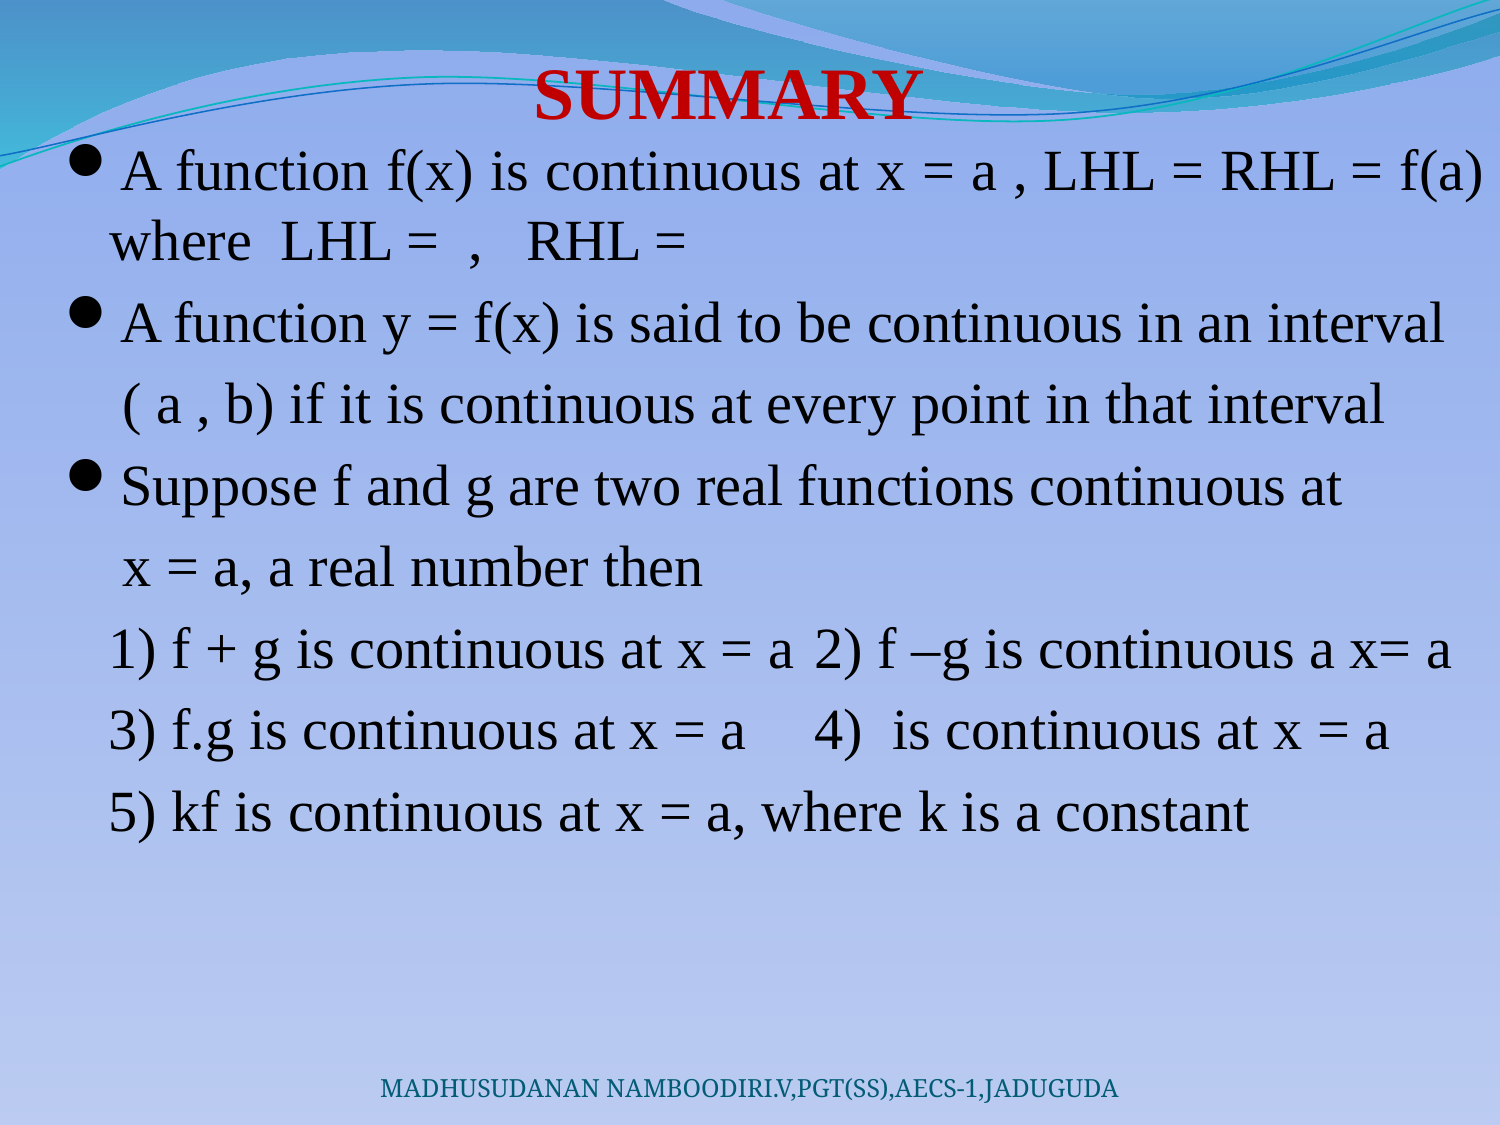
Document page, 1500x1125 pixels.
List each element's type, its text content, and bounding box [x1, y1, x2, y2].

title SUMMARY [62, 37, 1413, 135]
footer MADHUSUDANAN NAMBOODIRI.V,PGT(SS),AECS-1,JADUGUDA [0, 1042, 1500, 1103]
